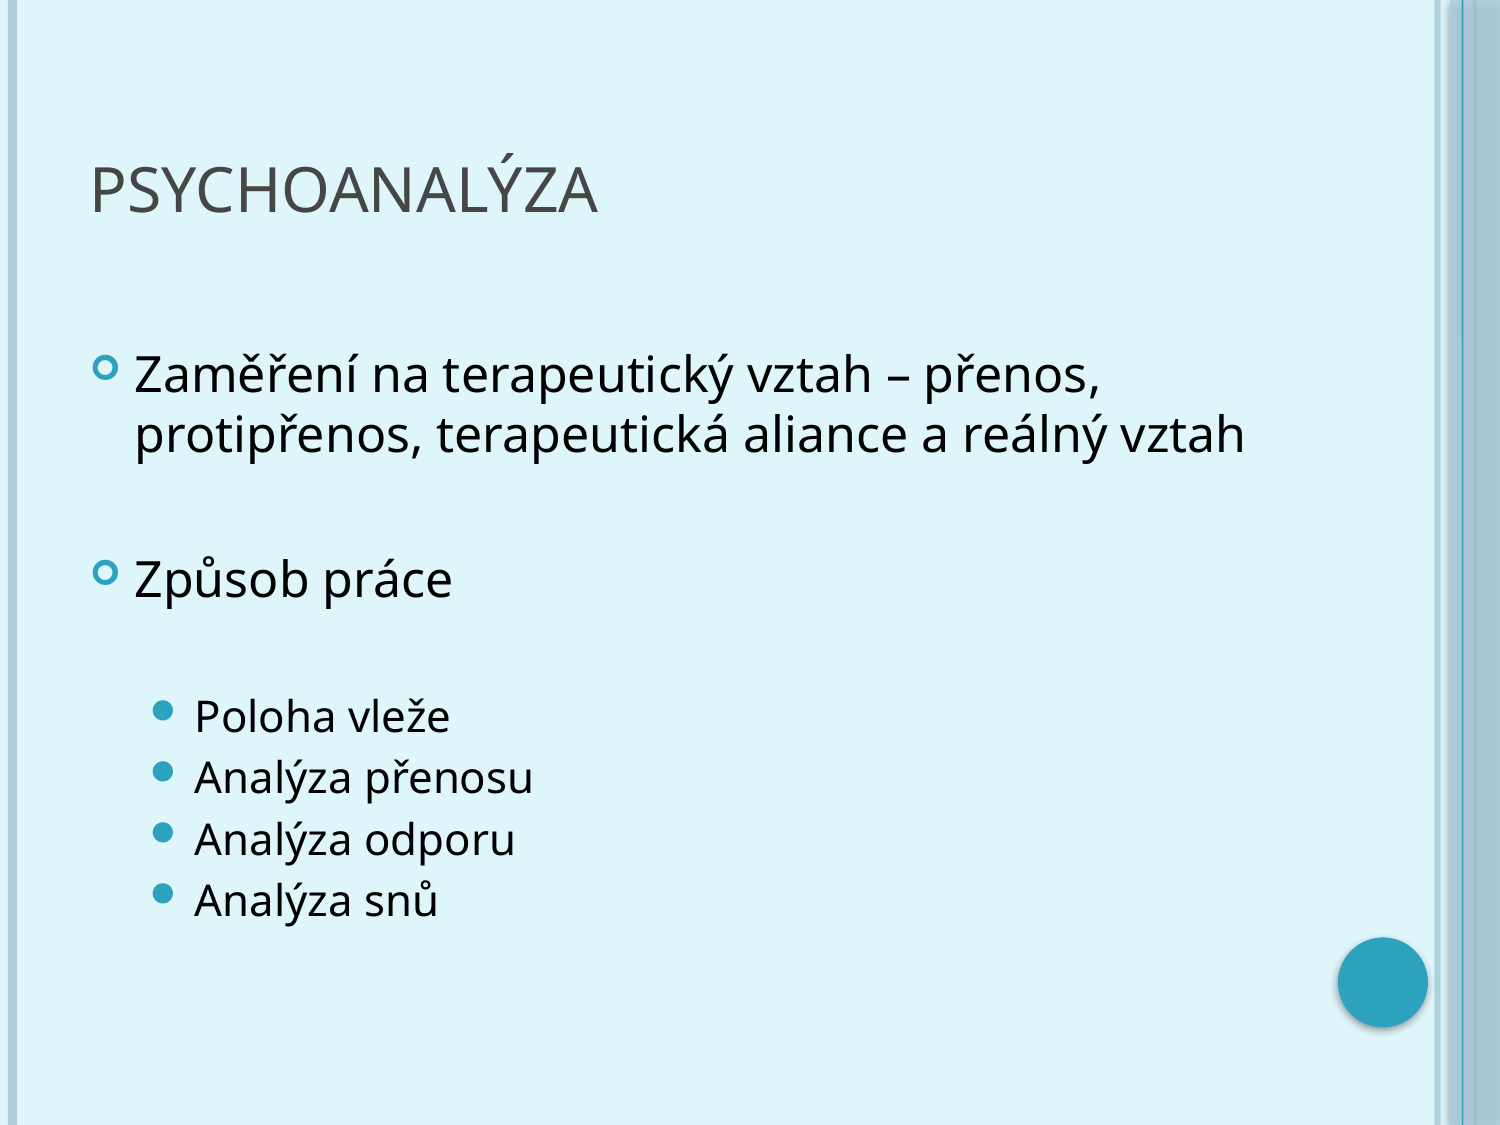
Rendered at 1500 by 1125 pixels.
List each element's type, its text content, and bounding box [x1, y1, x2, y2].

list Zaměření na terapeutický vztah – přenos, protipřenos, terapeutická aliance a reálný vztah Způsob práce Poloha vleže Analýza přenosu Analýza odporu Analýza snů [75, 262, 1300, 1062]
title Psychoanalýza [75, 45, 1300, 233]
